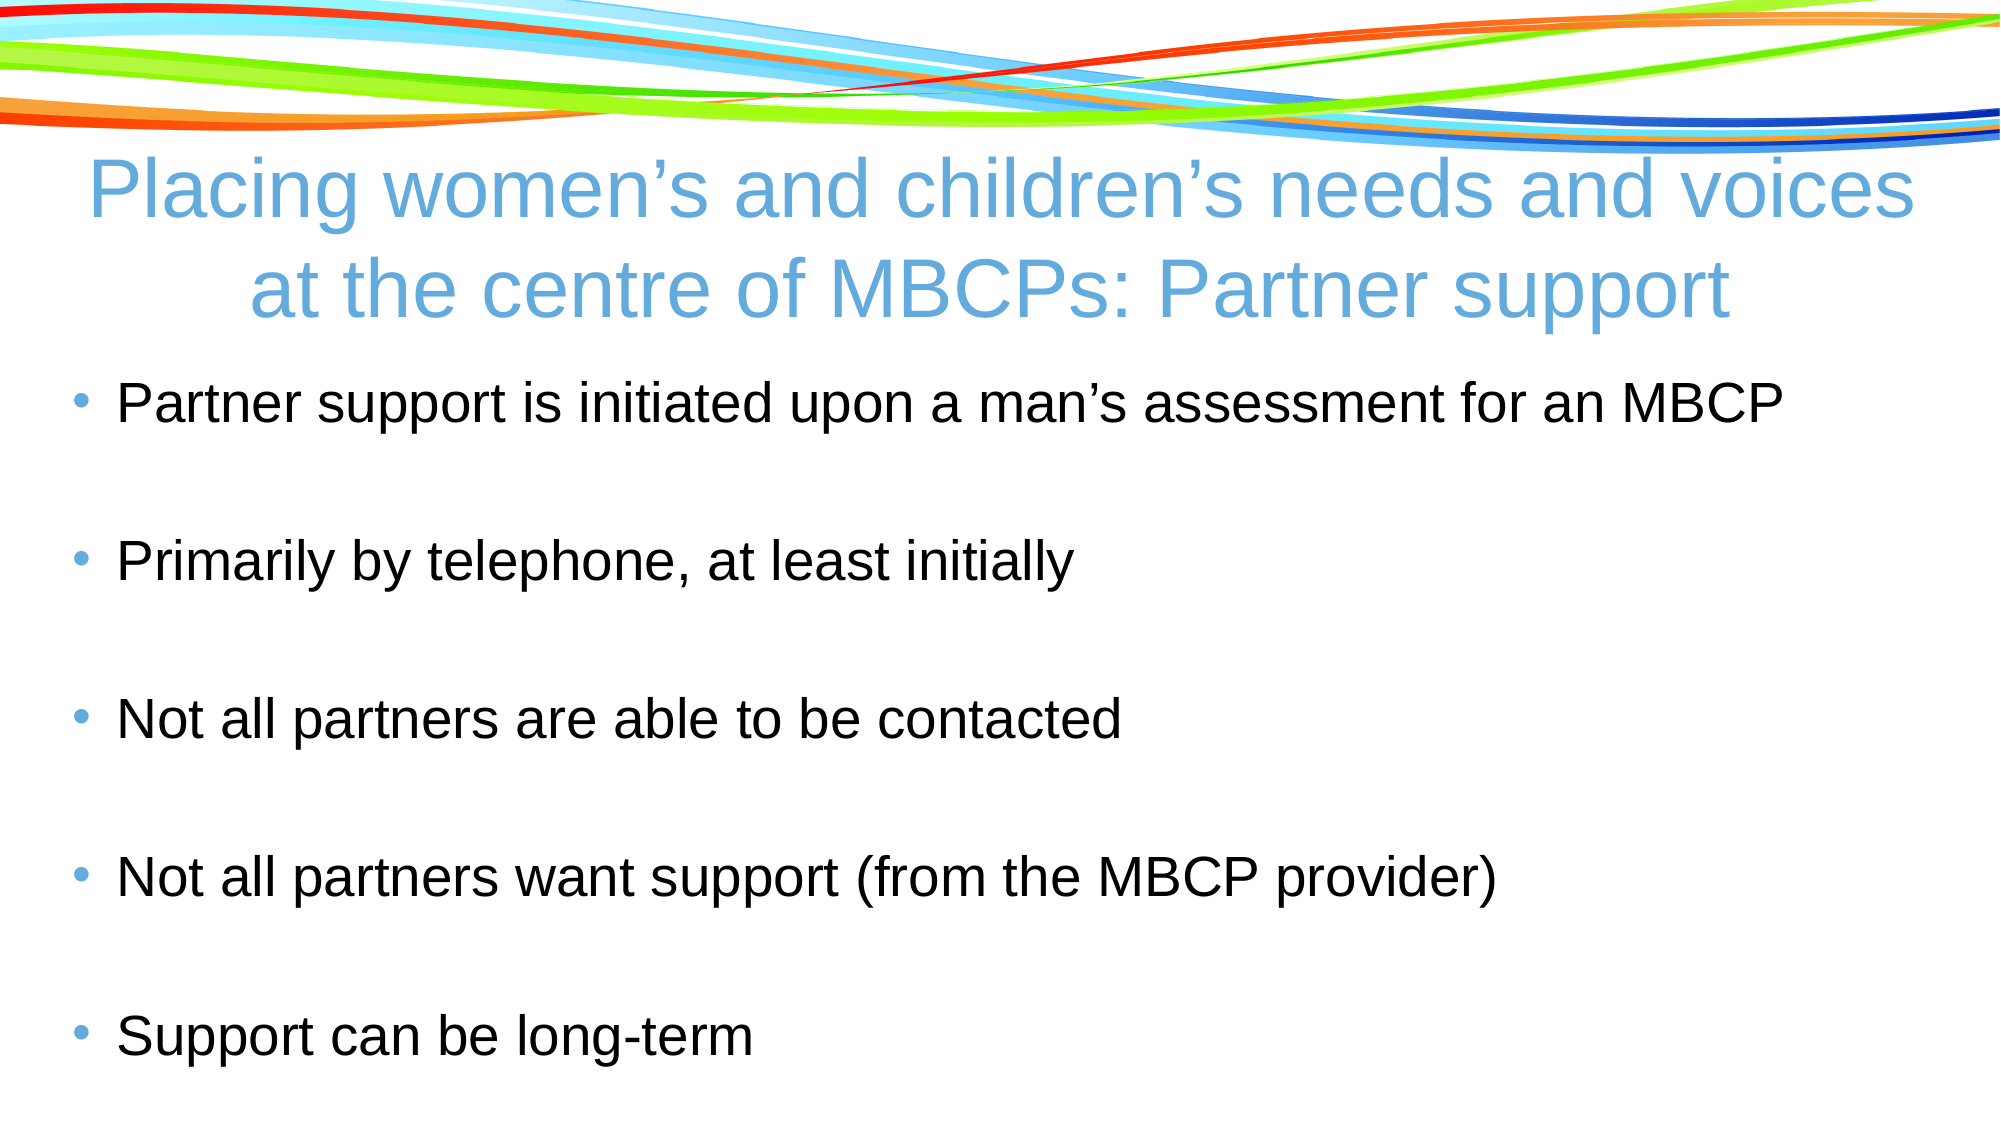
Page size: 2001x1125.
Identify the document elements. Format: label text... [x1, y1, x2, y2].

list Partner support is initiated upon a man’s assessment for an MBCP Primarily by telephone, at least initially Not all partners are able to be contacted Not all partners want support (from the MBCP provider) Support can be long-term [57, 358, 1948, 1079]
picture [0, 0, 2000, 154]
title Placing women’s and children’s needs and voices at the centre of MBCPs: Partner support [57, 146, 1948, 335]
